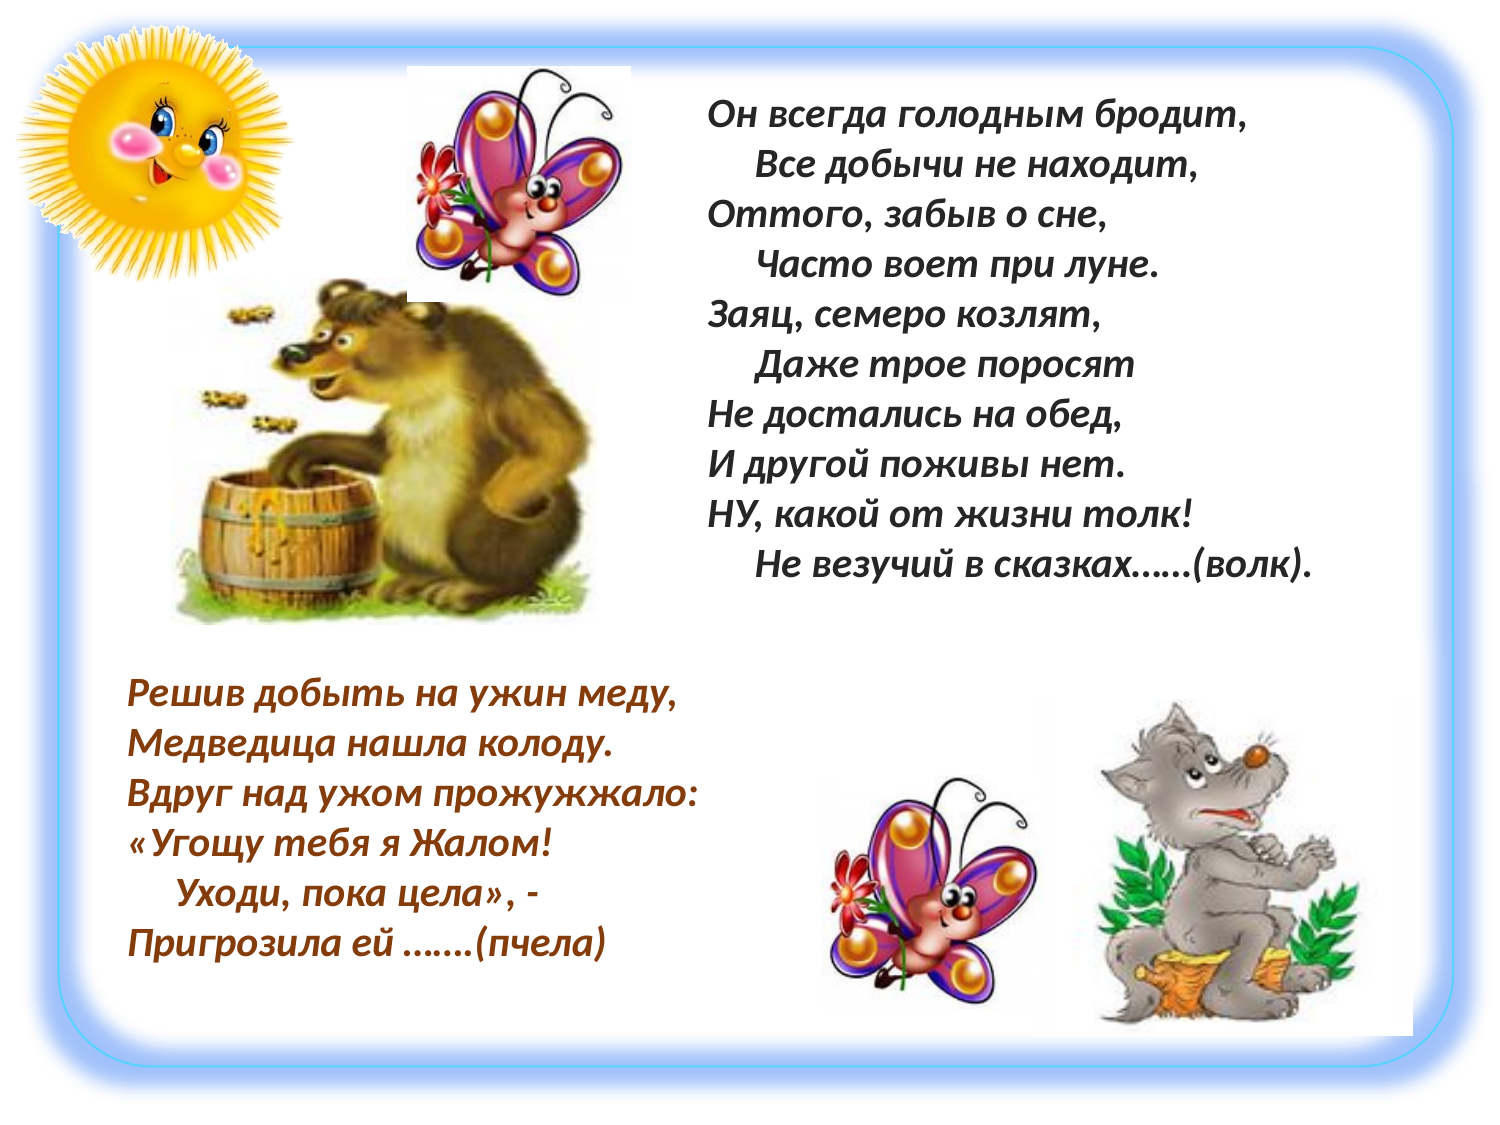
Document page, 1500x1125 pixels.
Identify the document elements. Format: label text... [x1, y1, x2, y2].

text_box Решив добыть на ужин меду, Медведица нашла колоду. Вдруг над ужом прожужжало: «Угощу тебя я Жалом! Уходи, пока цела», - Пригрозила ей …….(пчела) [112, 656, 822, 972]
picture [821, 699, 1413, 1036]
text_box Он всегда голодным бродит, Все добычи не находит, Оттого, забыв о сне, Часто воет при луне. Заяц, семеро козлят, Даже трое поросят Не достались на обед, И другой поживы нет. НУ, какой от жизни толк! Не везучий в сказках……(волк). [692, 78, 1329, 594]
picture [11, 11, 631, 625]
